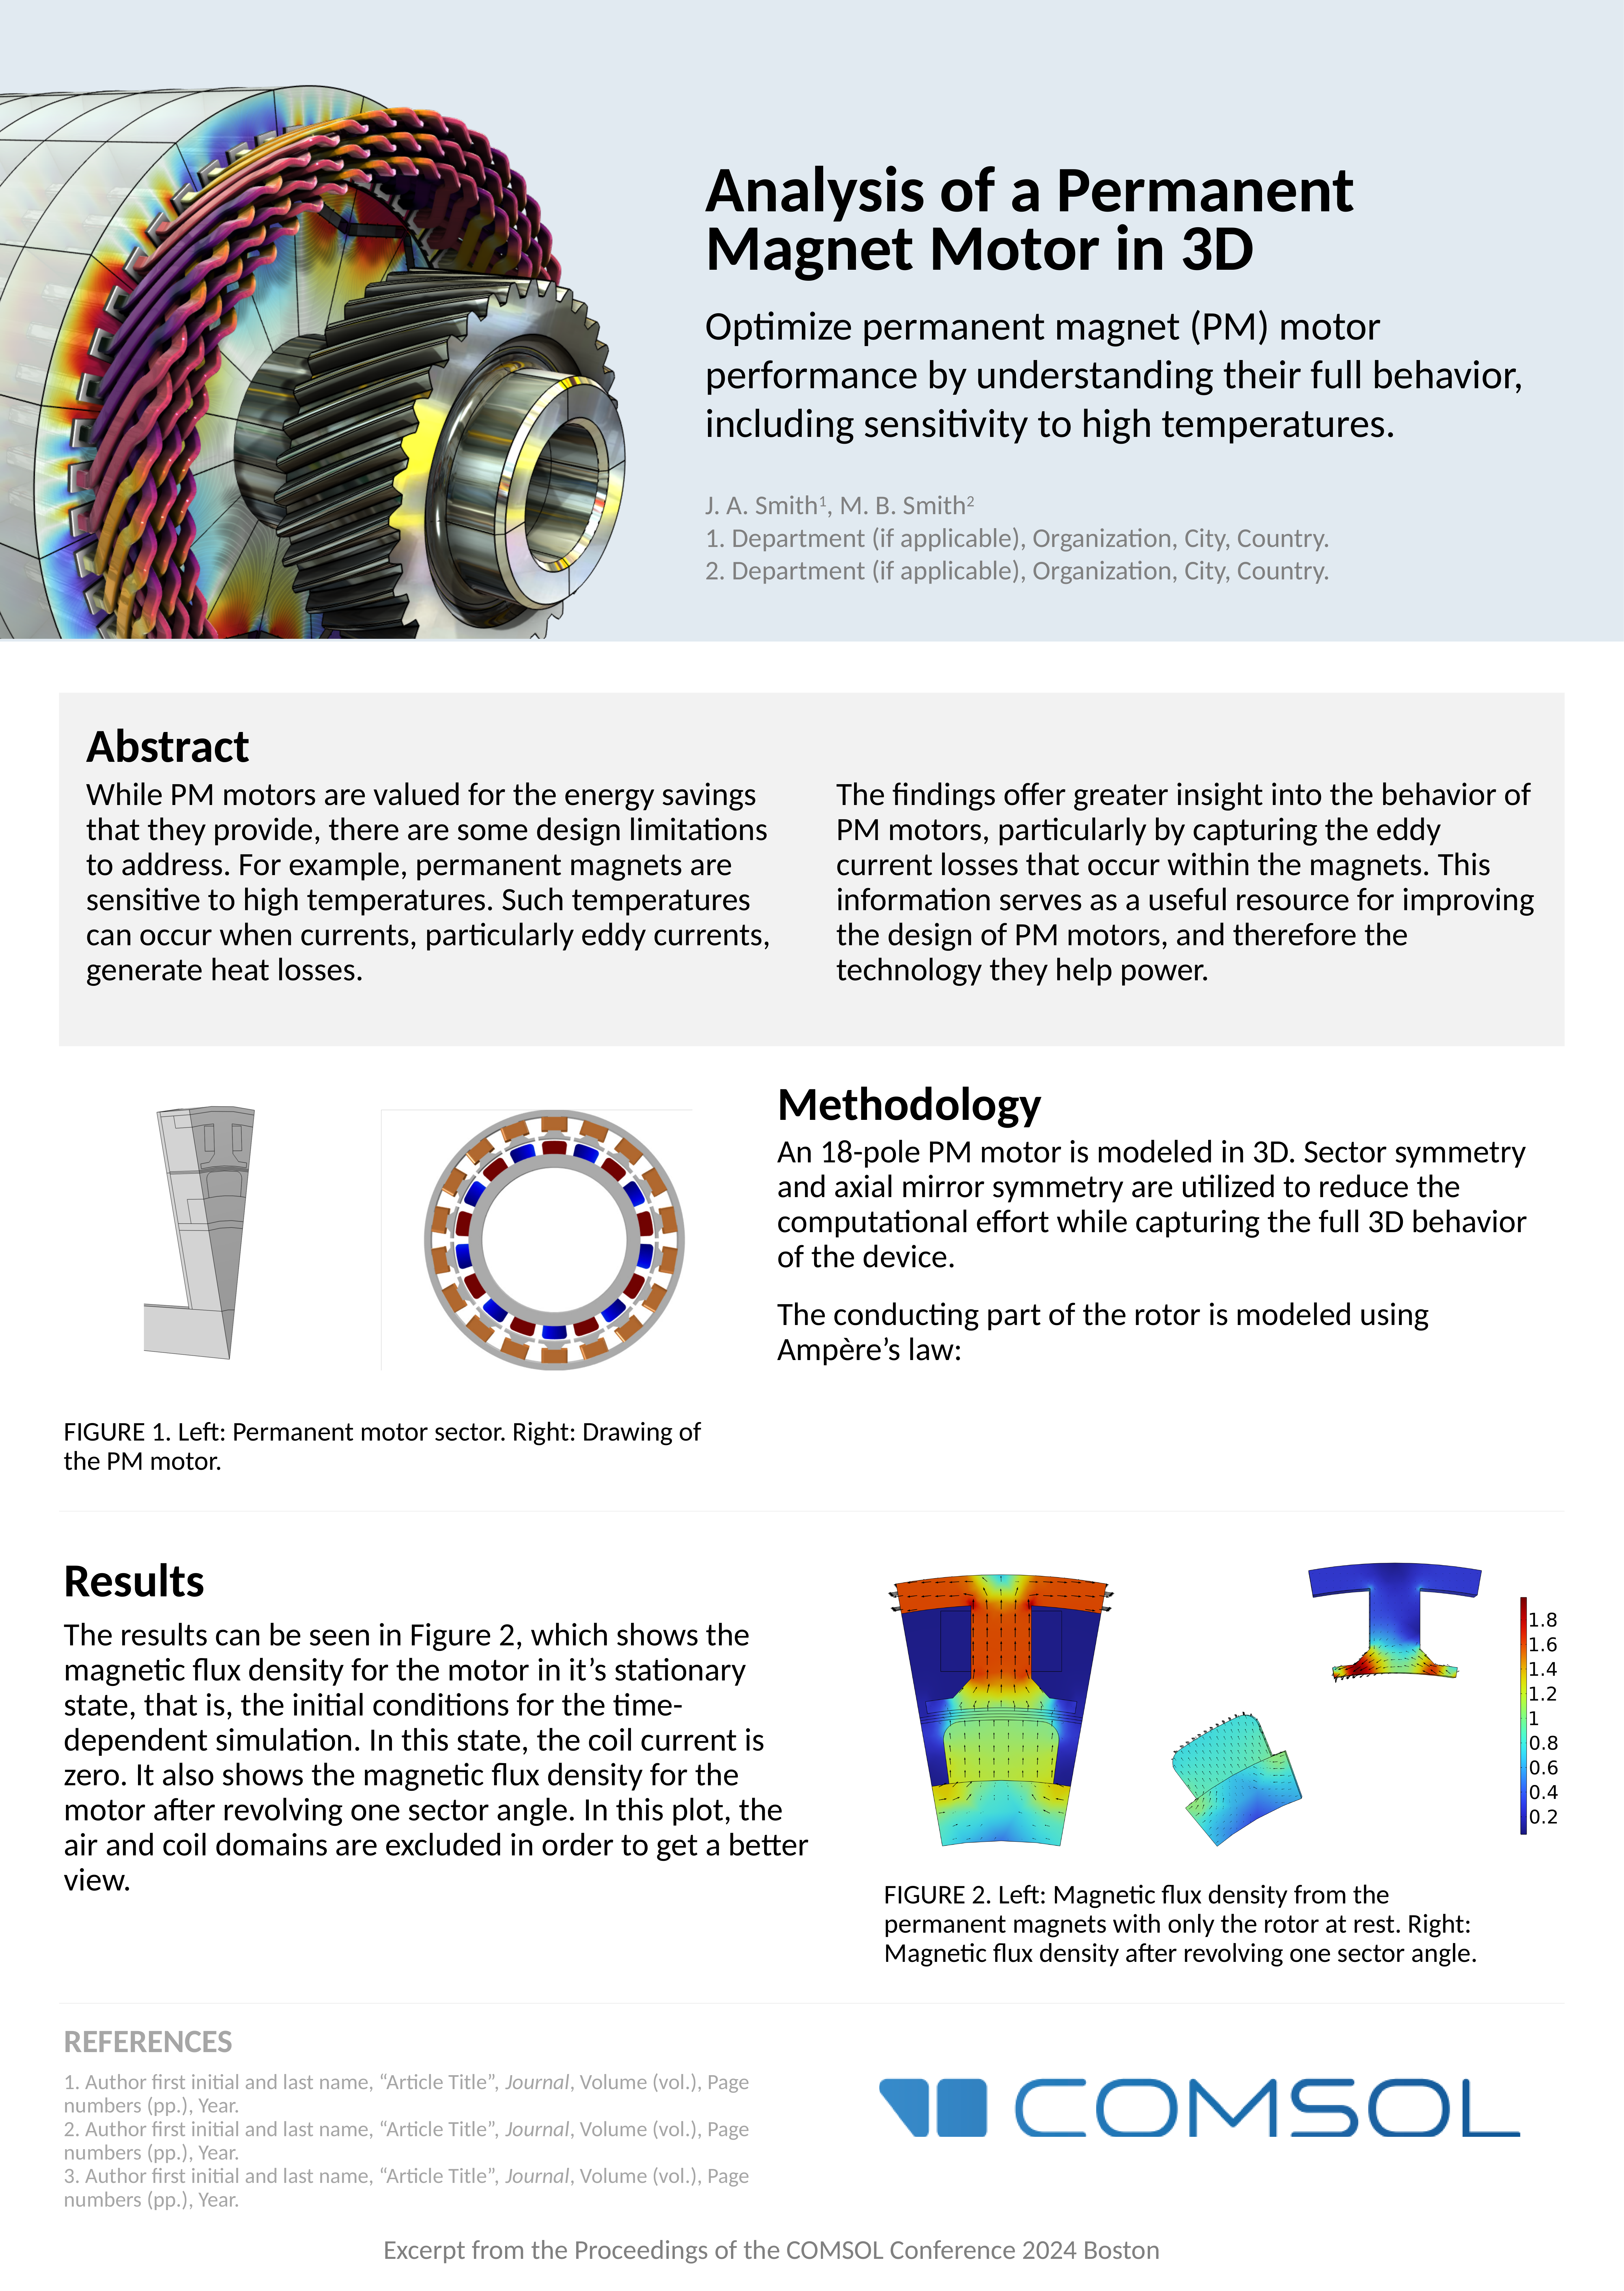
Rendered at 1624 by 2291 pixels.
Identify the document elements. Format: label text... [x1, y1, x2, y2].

picture [844, 2024, 1568, 2189]
picture [820, 1556, 1583, 1853]
title Analysis of a Permanent Magnet Motor in 3D [700, 80, 1565, 284]
list 1. Author first initial and last name, “Article Title”, Journal, Volume (vol.), Page numbers (pp.), Year. 2. Author first initial and last name, “Article Title”, Journal, Volume (vol.), Page numbers (pp.), Year. 3. Author first initial and last name, “Article Title”, Journal, Volume (vol.), Page numbers (pp.), Year. [59, 2068, 810, 2211]
list FIGURE 2. Left: Magnetic flux density from the permanent magnets with only the rotor at rest. Right: Magnetic flux density after revolving one sector angle. [879, 1878, 1520, 1955]
list The results can be seen in Figure 2, which shows the magnetic flux density for the motor in it’s stationary state, that is, the initial conditions for the time-dependent simulation. In this state, the coil current is zero. It also shows the magnetic flux density for the motor after revolving one sector angle. In this plot, the air and coil domains are excluded in order to get a better view. [59, 1615, 821, 1986]
list Methodology [772, 1064, 1565, 1133]
picture [0, 66, 662, 639]
list Results [59, 1541, 817, 1609]
list Optimize permanent magnet (PM) motor performance by understanding their full behavior, including sensitivity to high temperatures. [700, 296, 1565, 515]
list Abstract [81, 707, 1543, 775]
picture [144, 1100, 693, 1370]
list FIGURE 1. Left: Permanent motor sector. Right: Drawing of the PM motor. [59, 1415, 739, 1492]
list J. A. Smith1, M. B. Smith2 1. Department (if applicable), Organization, City, Country. 2. Department (if applicable), Organization, City, Country. [700, 515, 1565, 589]
list While PM motors are valued for the energy savings that they provide, there are some design limitations to address. For example, permanent magnets are sensitive to high temperatures. Such temperatures can occur when currents, particularly eddy currents, generate heat losses. The findings offer greater insight into the behavior of PM motors, particularly by capturing the eddy current losses that occur within the magnets. This information serves as a useful resource for improving the design of PM motors, and therefore the technology they help power. [81, 775, 1543, 1021]
